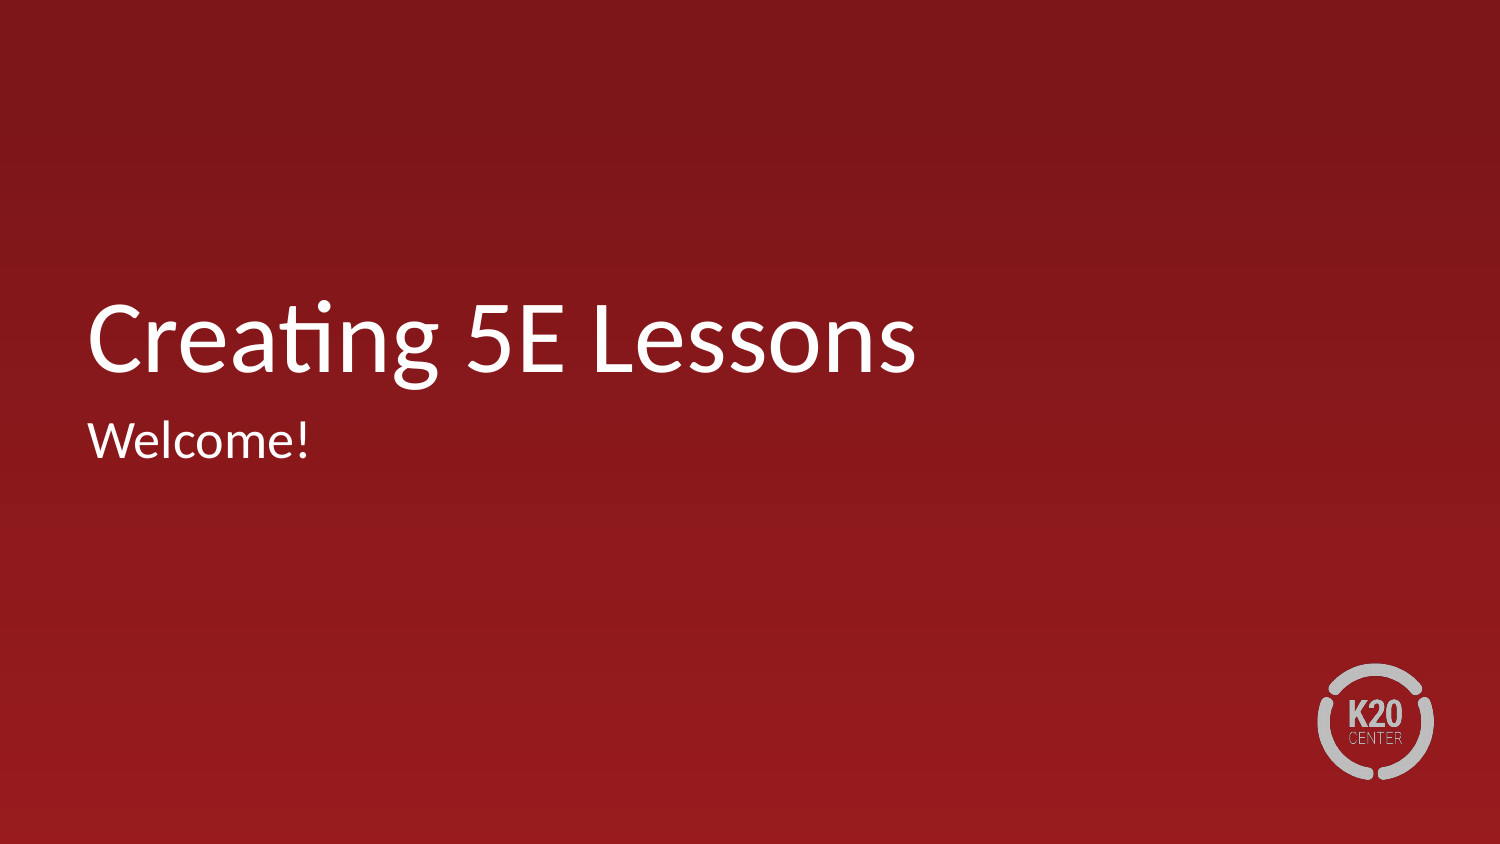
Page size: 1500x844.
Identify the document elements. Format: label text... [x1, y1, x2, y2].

subtitle Welcome! [87, 397, 1376, 613]
picture [1300, 646, 1451, 797]
title Creating 5E Lessons [87, 168, 1376, 394]
